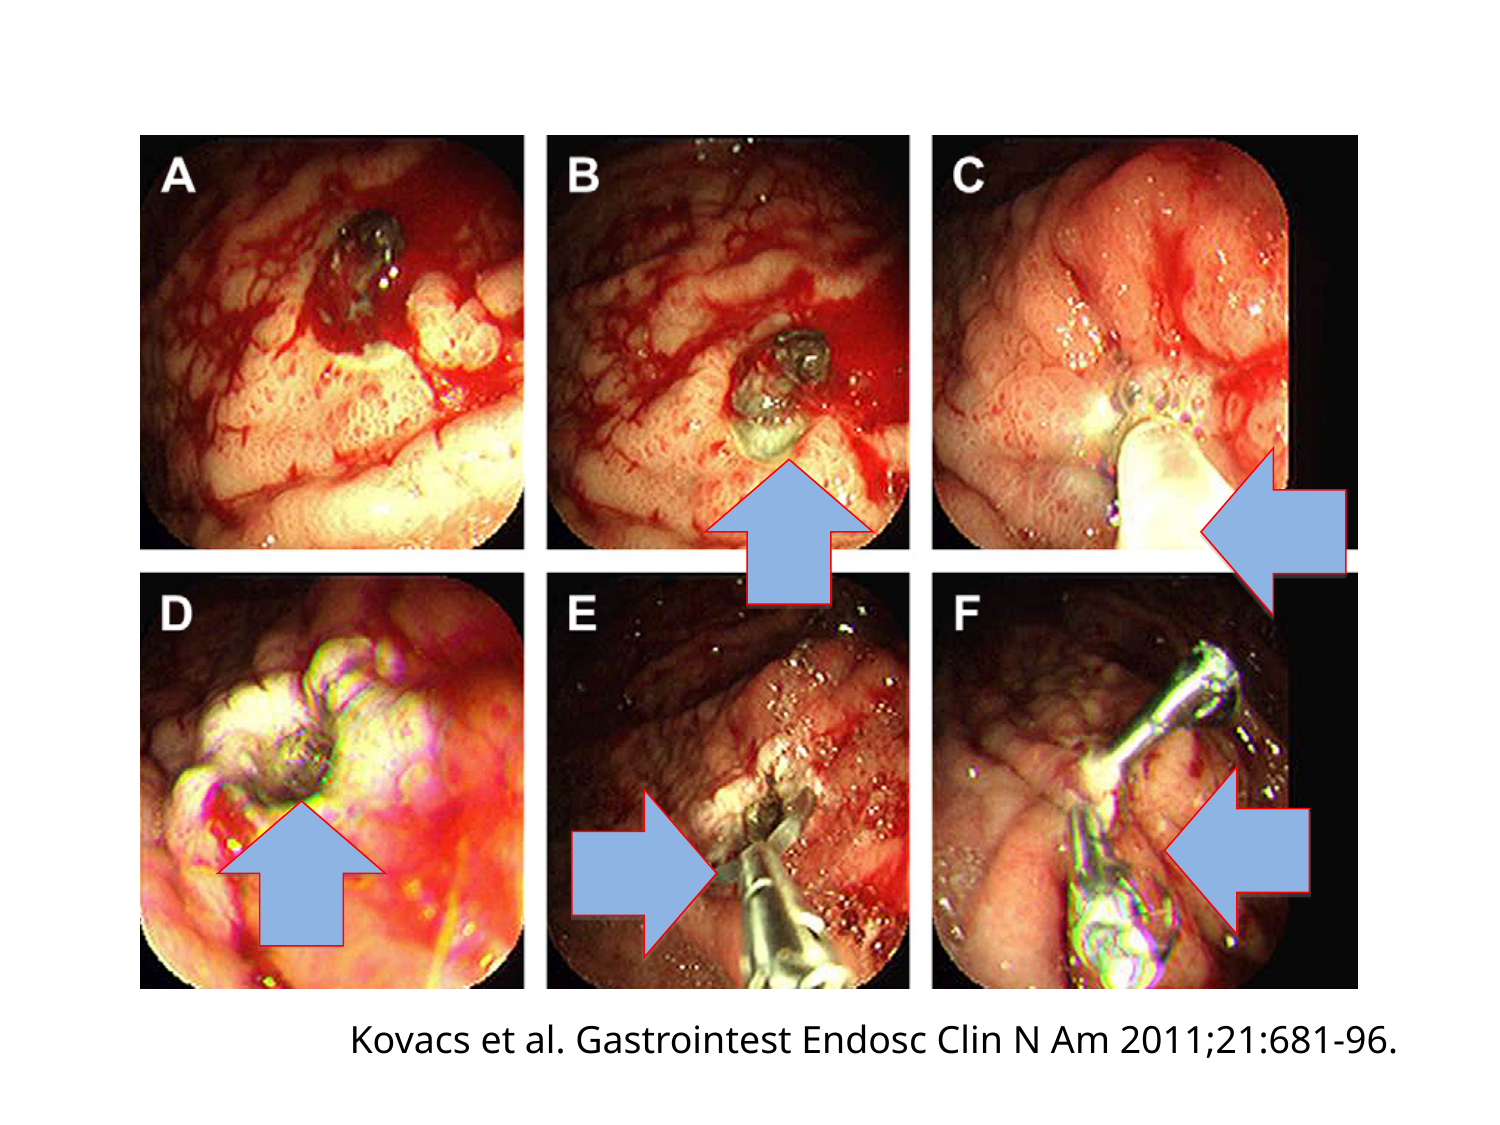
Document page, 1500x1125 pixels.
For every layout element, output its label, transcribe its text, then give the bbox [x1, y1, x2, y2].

picture [139, 134, 1358, 990]
text_box Kovacs et al. Gastrointest Endosc Clin N Am 2011;21:681-96. [113, 1008, 1424, 1068]
